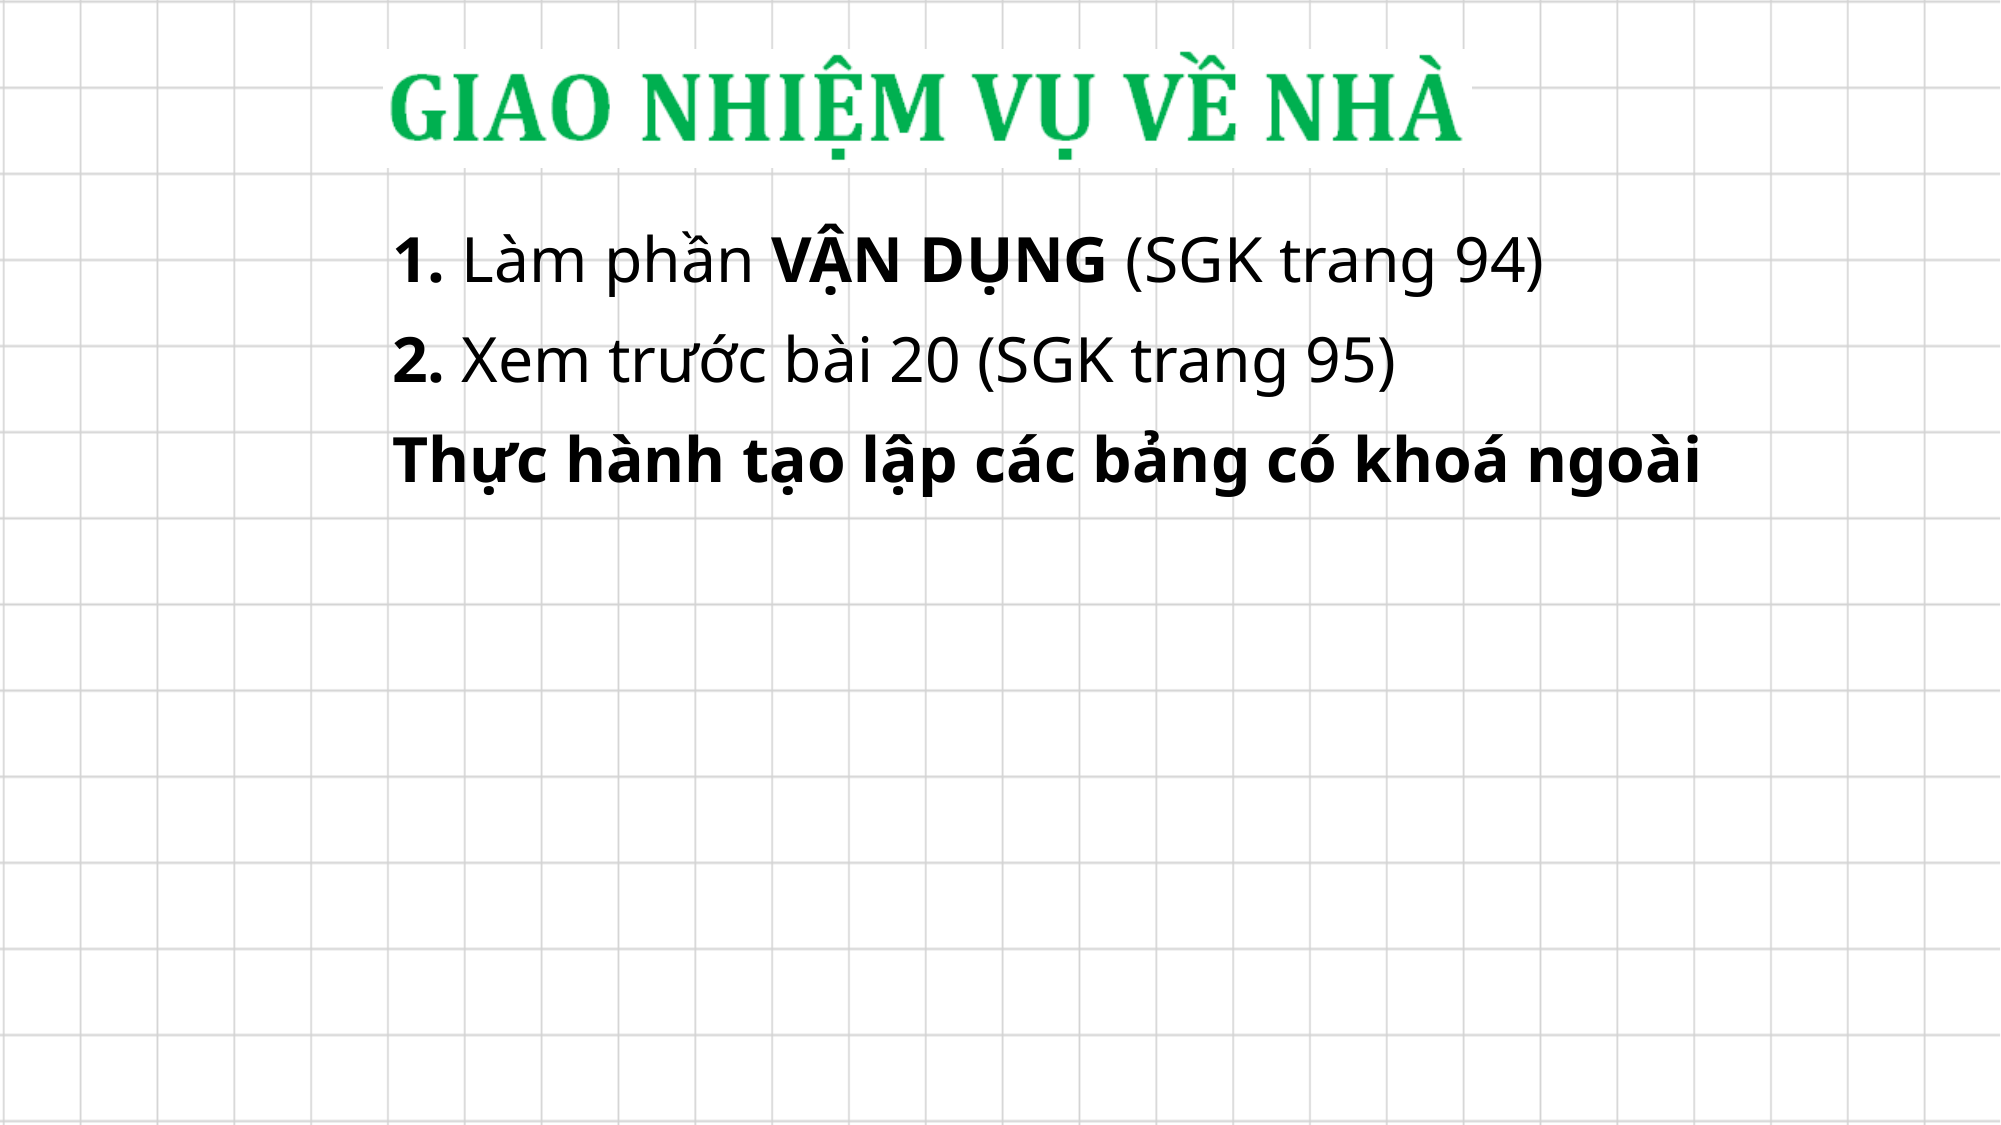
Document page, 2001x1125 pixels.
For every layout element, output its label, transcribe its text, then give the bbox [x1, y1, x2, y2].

text_box 1. Làm phần VẬN DỤNG (SGK trang 94) 2. Xem trước bài 20 (SGK trang 95) Thực hành tạo lập các bảng có khoá ngoài [377, 212, 1830, 503]
picture [0, 0, 2001, 1125]
